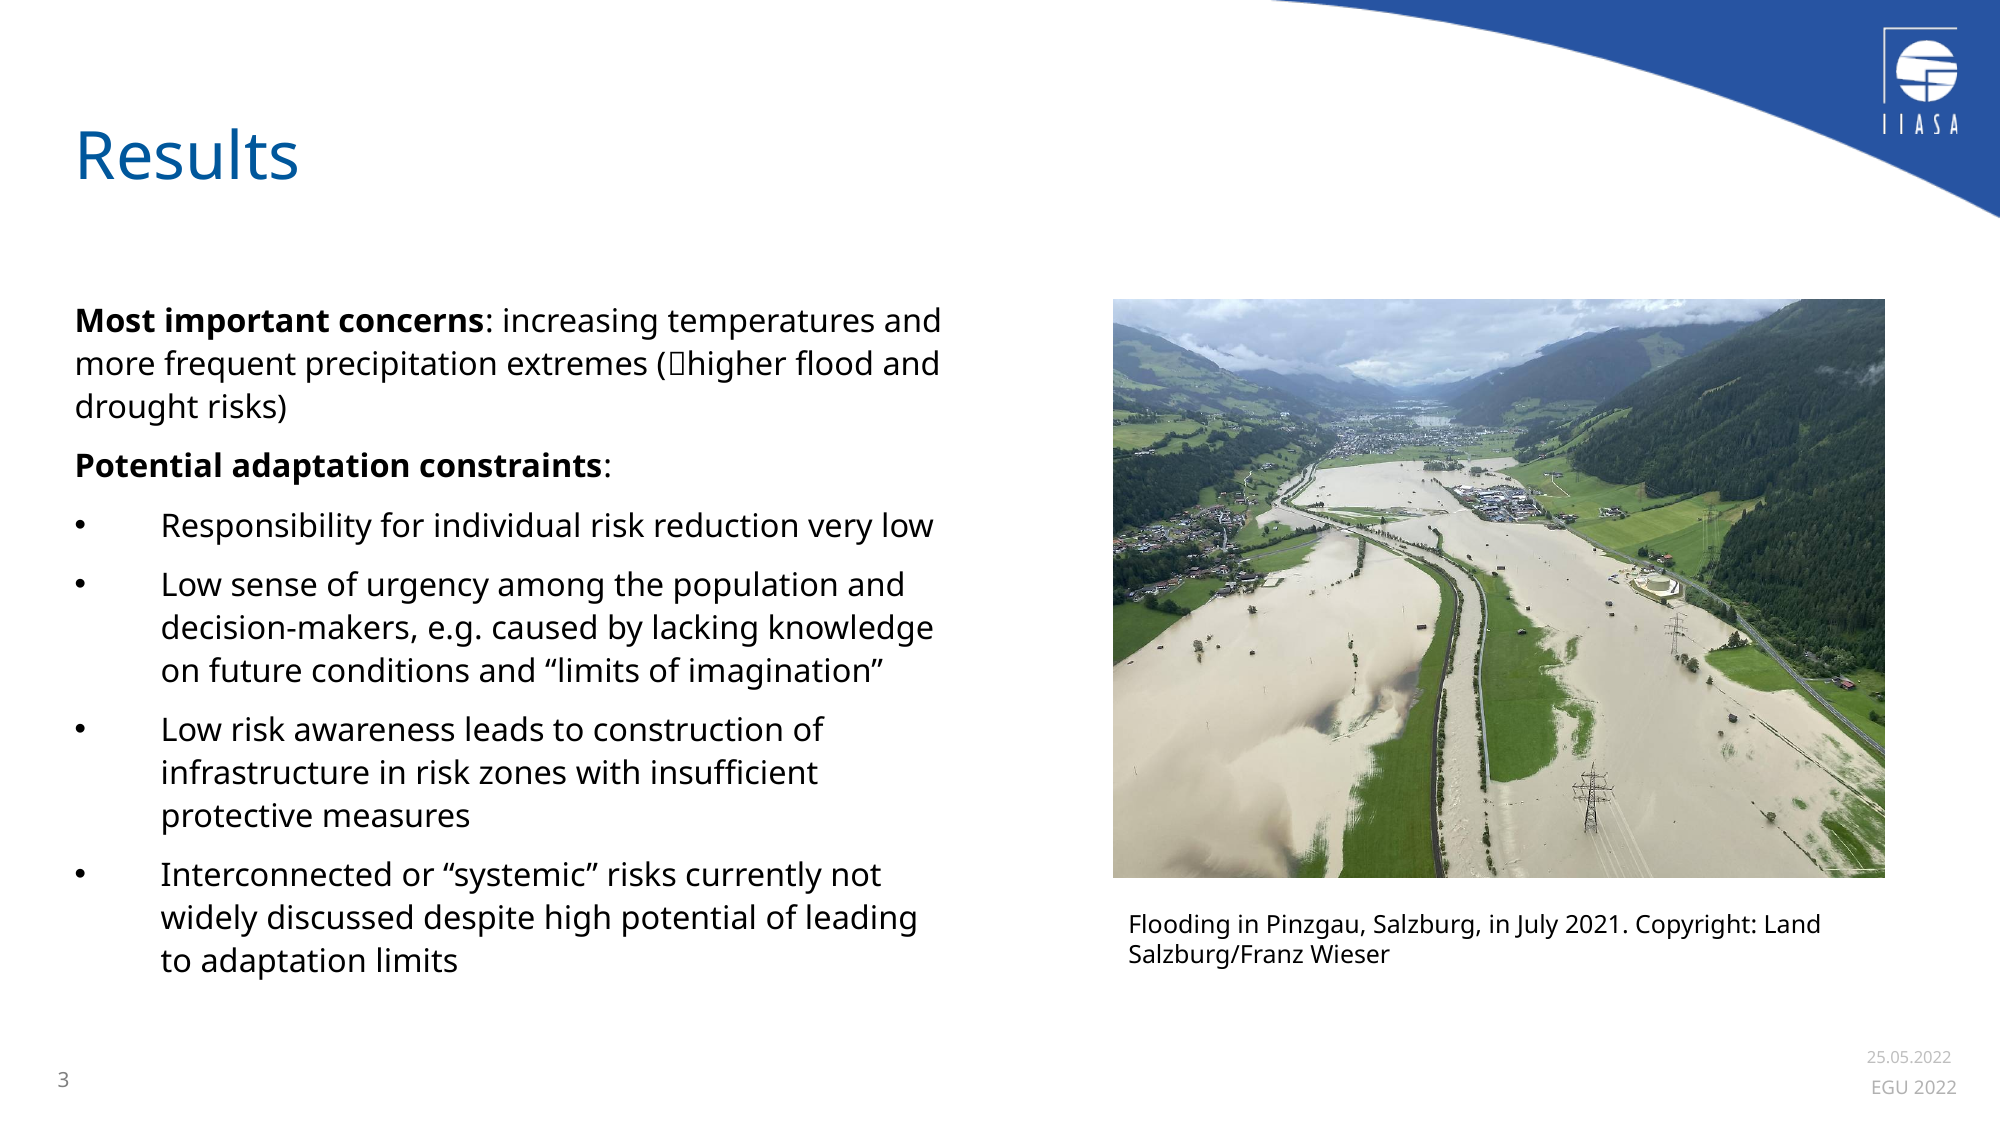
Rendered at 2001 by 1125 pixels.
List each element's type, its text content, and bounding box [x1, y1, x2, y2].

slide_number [467, 1045, 1958, 1069]
list Most important concerns: increasing temperatures and more frequent precipitation extremes (higher flood and drought risks) Potential adaptation constraints: Responsibility for individual risk reduction very low Low sense of urgency among the population and decision-makers, e.g. caused by lacking knowledge on future conditions and “limits of imagination” Low risk awareness leads to construction of infrastructure in risk zones with insufficient protective measures Interconnected or “systemic” risks currently not widely discussed despite high potential of leading to adaptation limits [59, 288, 974, 1003]
slide_number 3 [42, 1042, 493, 1102]
text_box Flooding in Pinzgau, Salzburg, in July 2021. Copyright: Land Salzburg/Franz Wieser [1113, 900, 1873, 976]
footer EGU 2022 [444, 1068, 1970, 1109]
picture [0, 0, 2000, 1125]
title Results [59, 59, 1863, 257]
